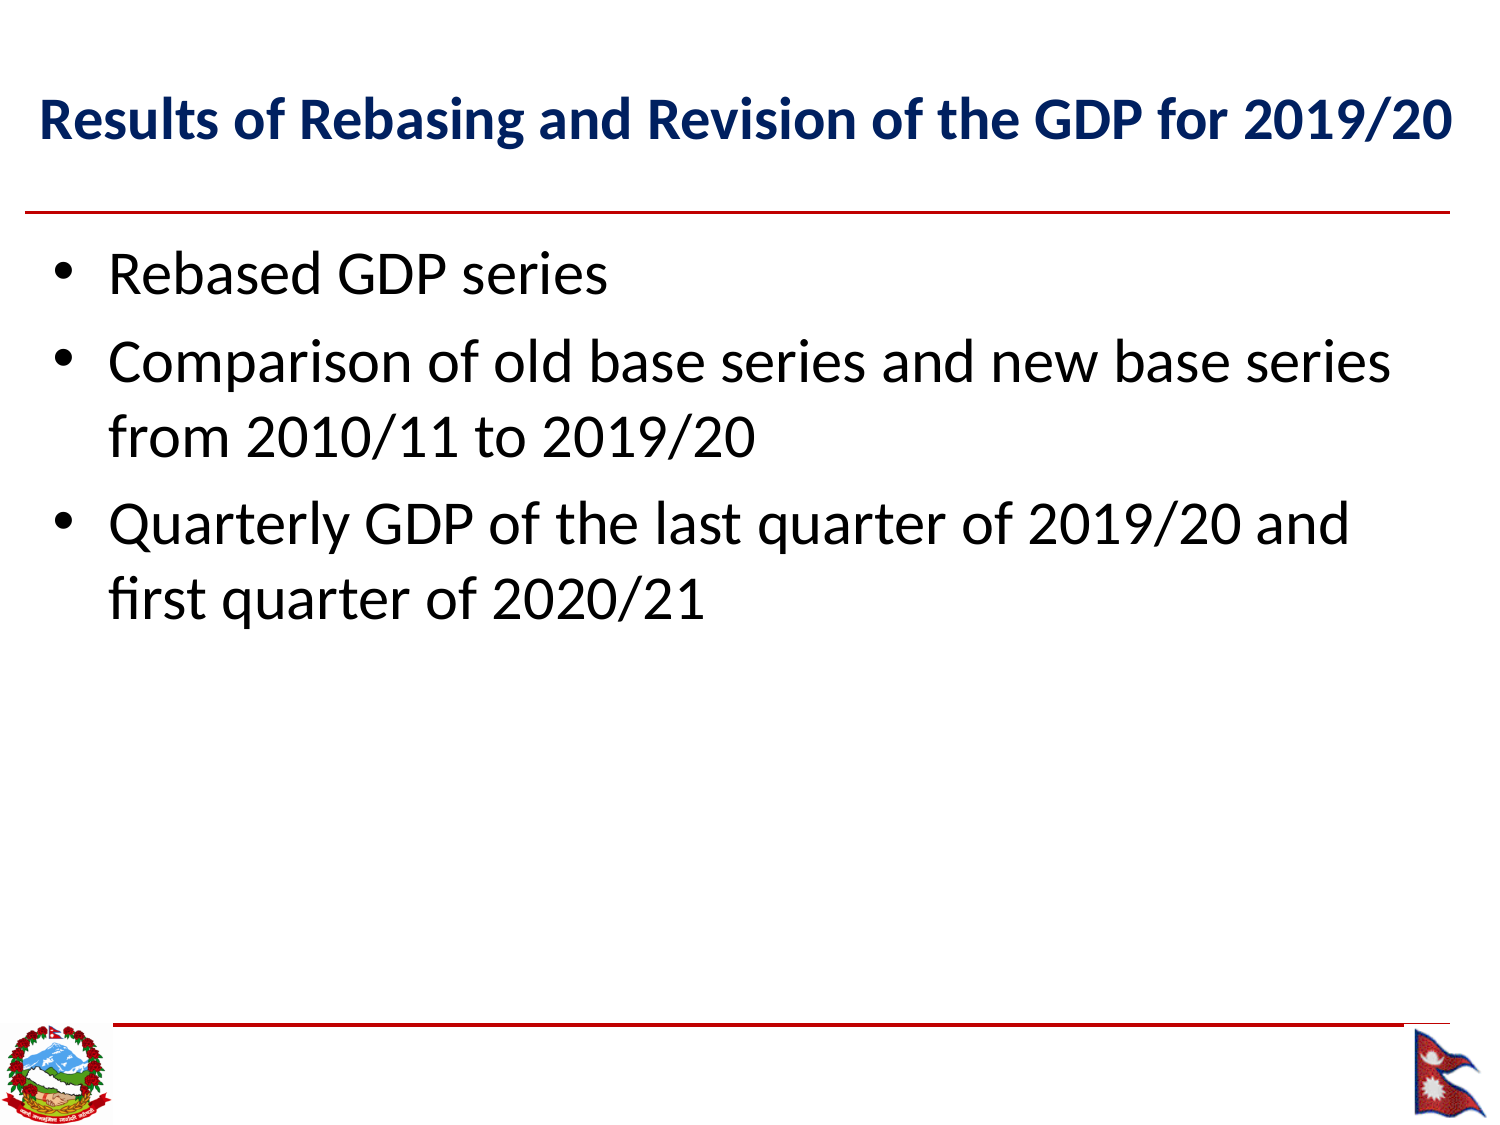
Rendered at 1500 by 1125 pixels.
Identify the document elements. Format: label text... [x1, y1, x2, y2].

list Rebased GDP series Comparison of old base series and new base series from 2010/11 to 2019/20 Quarterly GDP of the last quarter of 2019/20 and first quarter of 2020/21 [37, 224, 1425, 1000]
picture [0, 1023, 113, 1125]
picture [1404, 1024, 1500, 1125]
title Results of Rebasing and Revision of the GDP for 2019/20 [24, 37, 1475, 193]
